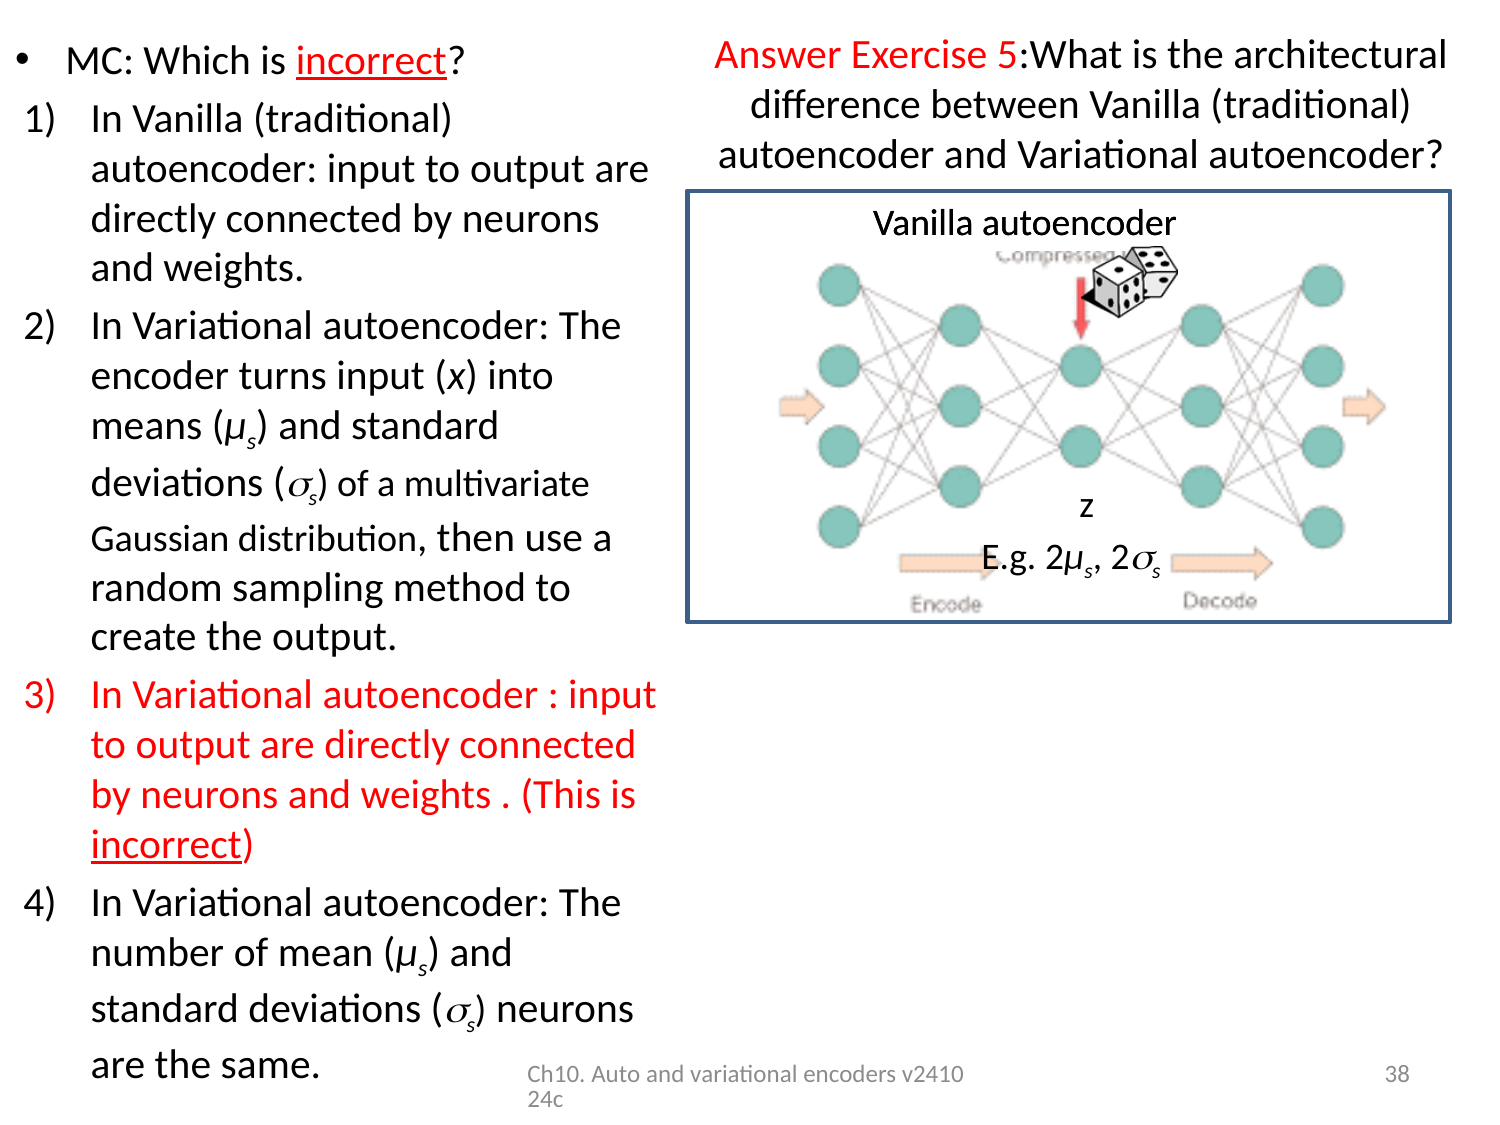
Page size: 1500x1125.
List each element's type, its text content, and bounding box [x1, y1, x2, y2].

slide_number 38 [1074, 1042, 1425, 1103]
list MC: Which is incorrect? In Vanilla (traditional) autoencoder: input to output are directly connected by neurons and weights. In Variational autoencoder: The encoder turns input (x) into means (µs) and standard deviations (s) of a multivariate Gaussian distribution, then use a random sampling method to create the output. In Variational autoencoder : input to output are directly connected by neurons and weights . (This is incorrect) In Variational autoencoder: The number of mean (µs) and standard deviations (s) neurons are the same. [0, 25, 674, 1100]
footer Ch10. Auto and variational encoders v241024c [512, 1042, 988, 1103]
title Answer Exercise 5:What is the architectural difference between Vanilla (traditional) autoencoder and Variational autoencoder? [674, 41, 1500, 213]
picture [761, 245, 1389, 619]
text_box [685, 189, 1452, 624]
